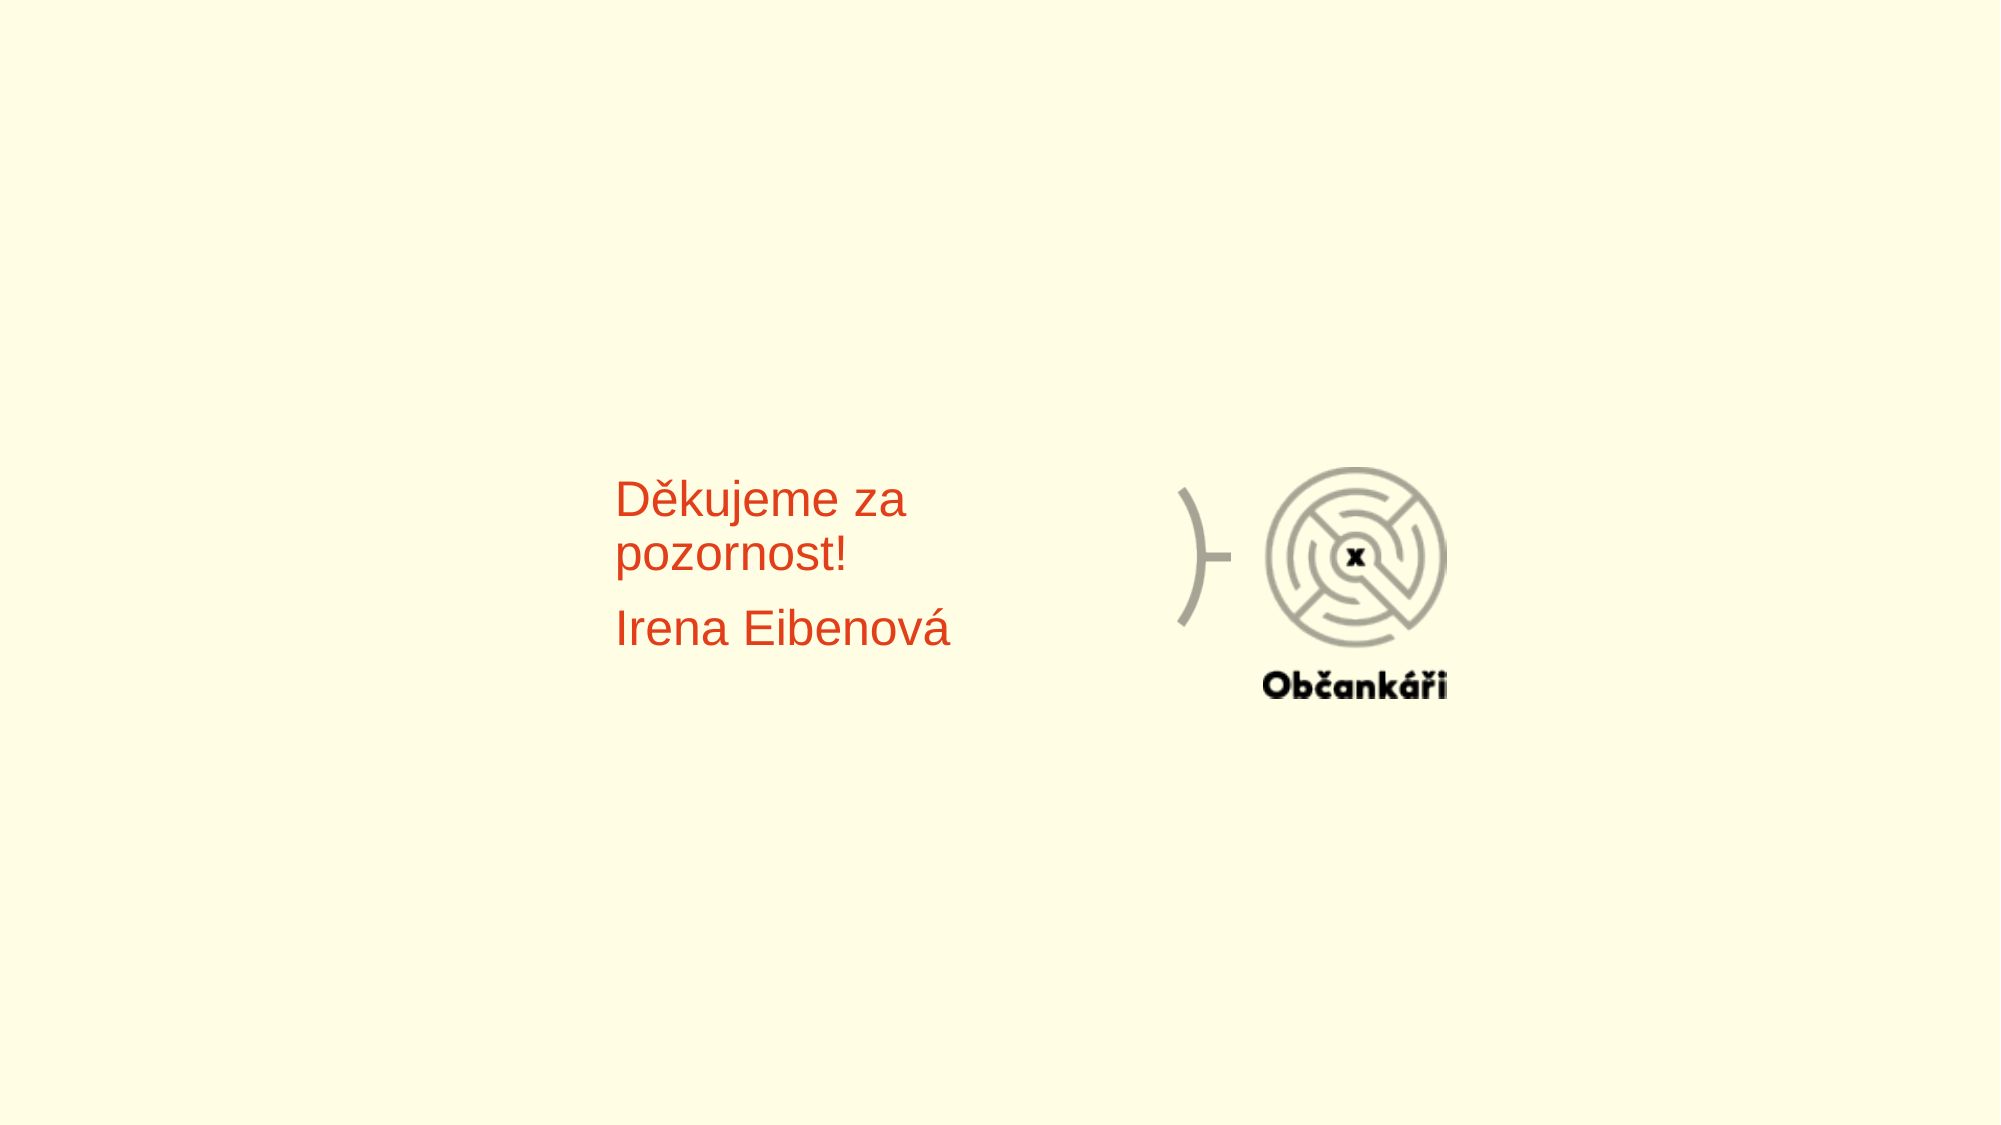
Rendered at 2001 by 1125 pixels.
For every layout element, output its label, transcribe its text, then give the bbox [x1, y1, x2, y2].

subtitle Děkujeme za pozornost! Irena Eibenová [600, 385, 1165, 744]
picture [1263, 467, 1447, 699]
